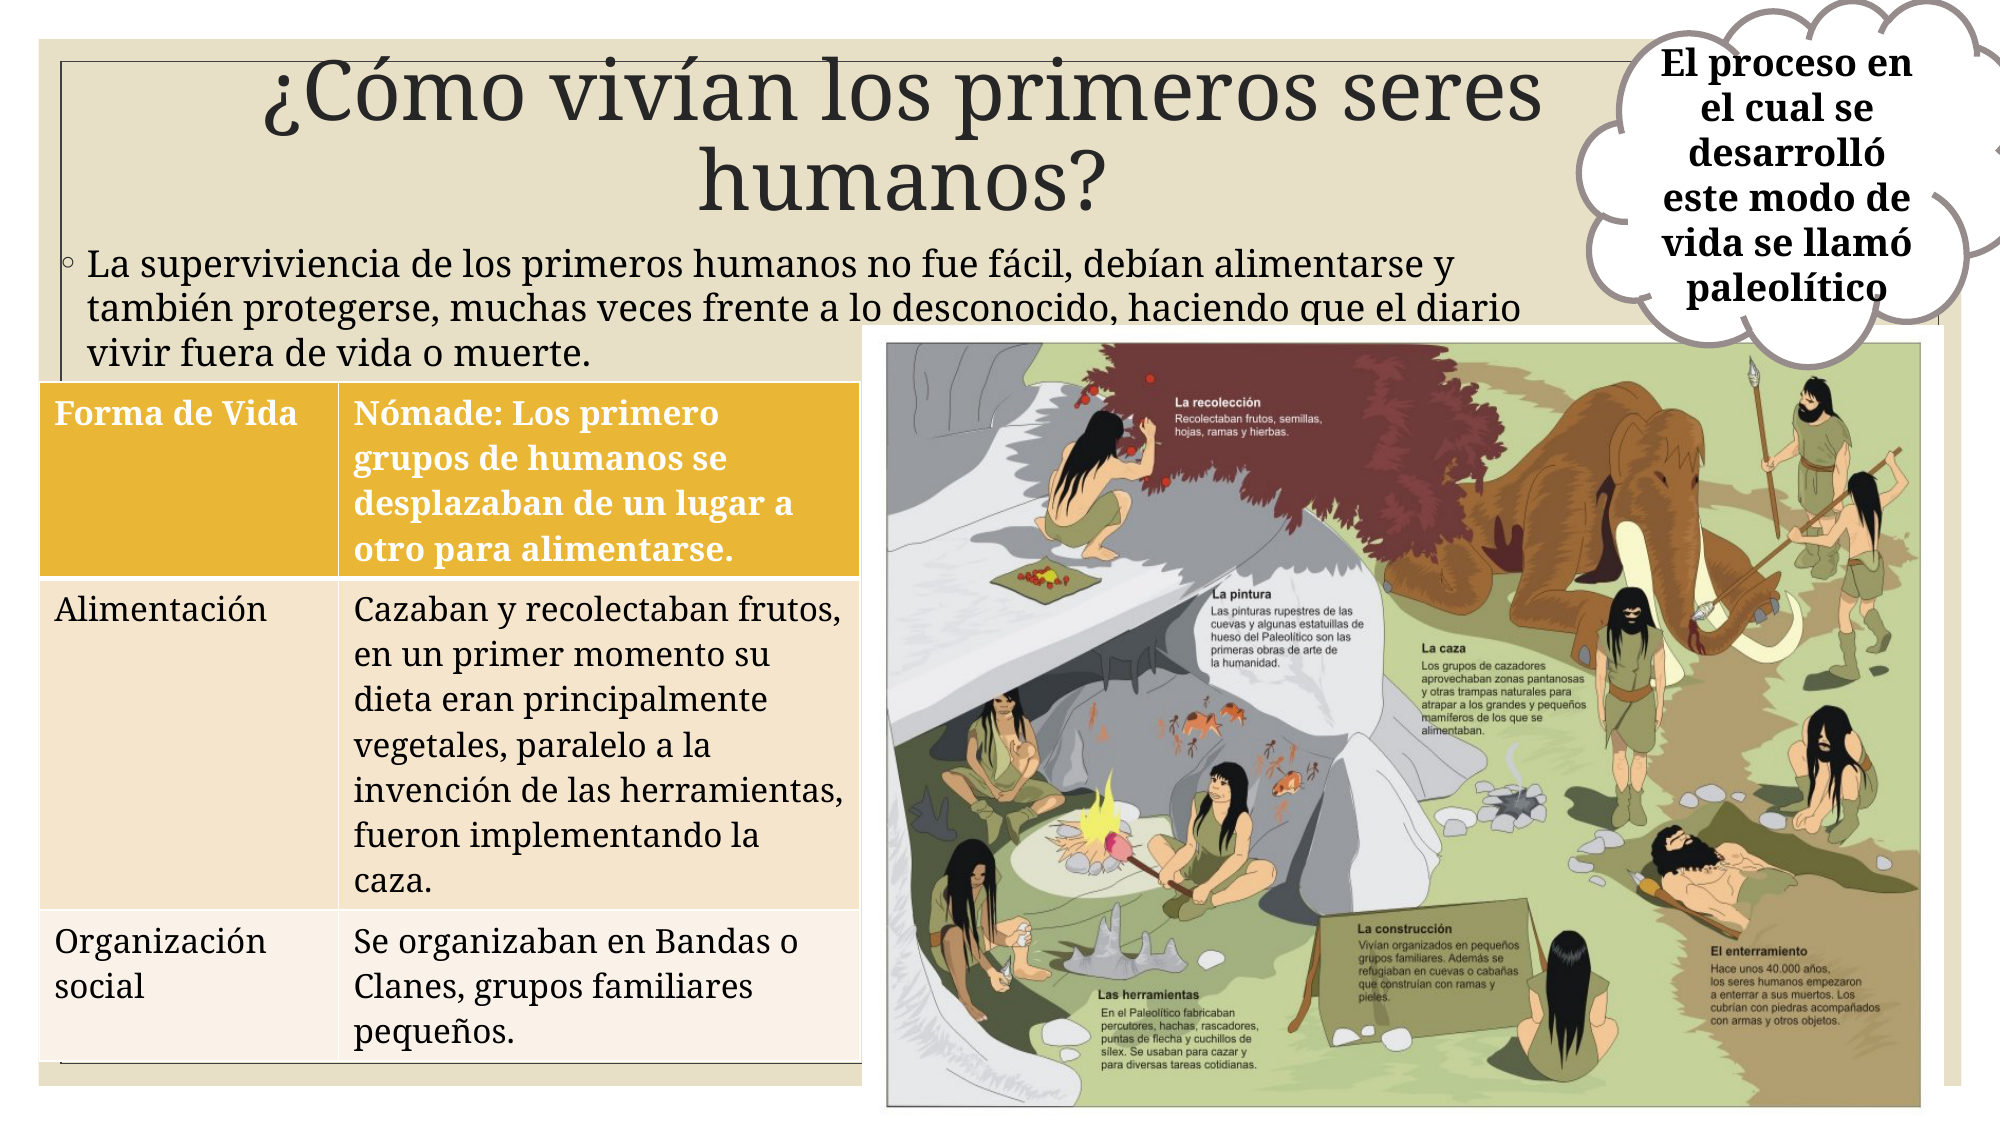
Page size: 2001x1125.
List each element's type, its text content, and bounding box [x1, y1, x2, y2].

table_cell Se organizaban en Bandas o Clanes, grupos familiares pequeños. [339, 911, 856, 1060]
picture [862, 325, 1944, 1125]
table_cell Cazaban y recolectaban frutos, en un primer momento su dieta eran principalmente vegetales, paralelo a la invención de las herramientas, fueron implementando la caza. [339, 581, 856, 909]
title ¿Cómo vivían los primeros seres humanos? [78, 26, 1729, 251]
table_header Nómade: Los primero grupos de humanos se desplazaban de un lugar a otro para alimentarse. [339, 383, 856, 576]
table_cell Organización social [40, 911, 338, 1060]
table_cell Alimentación [40, 581, 338, 909]
table_header Forma de Vida [40, 383, 338, 576]
list La superviviencia de los primeros humanos no fue fácil, debían alimentarse y también protegerse, muchas veces frente a lo desconocido, haciendo que el diario vivir fuera de vida o muerte. [42, 232, 1580, 381]
text_box El proceso en el cual se desarrolló este modo de vida se llamó paleolítico [1577, 0, 2000, 322]
